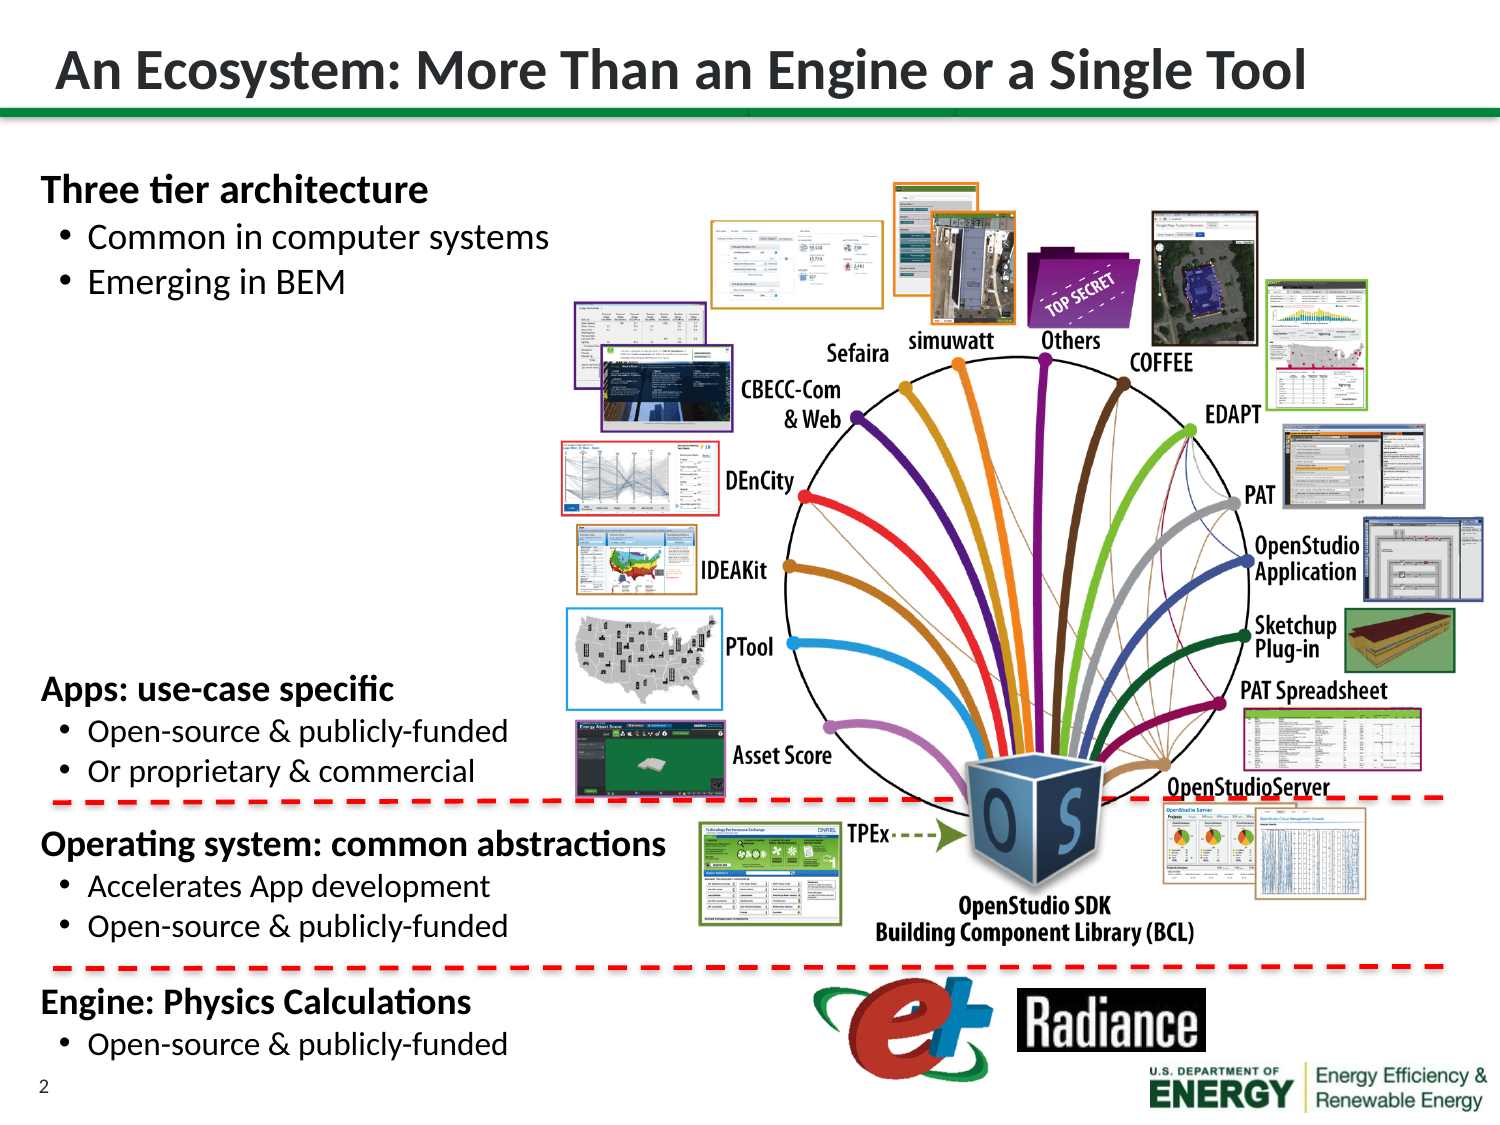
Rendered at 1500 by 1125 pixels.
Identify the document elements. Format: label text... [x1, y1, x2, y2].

text_box Three tier architecture Common in computer systems Emerging in BEM [25, 154, 554, 310]
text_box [42, 797, 550, 803]
text_box Operating system: common abstractions Accelerates App development Open-source & publicly-funded [25, 811, 551, 952]
picture [555, 155, 1499, 948]
text_box Engine: Physics Calculations Open-source & publicly-funded [25, 969, 653, 1070]
picture [1017, 988, 1206, 1052]
picture [810, 974, 995, 1085]
picture [1150, 1062, 1488, 1113]
title An Ecosystem: More Than an Engine or a Single Tool [40, 0, 1425, 150]
text_box Apps: use-case specific Open-source & publicly-funded Or proprietary & commercial [25, 656, 550, 797]
